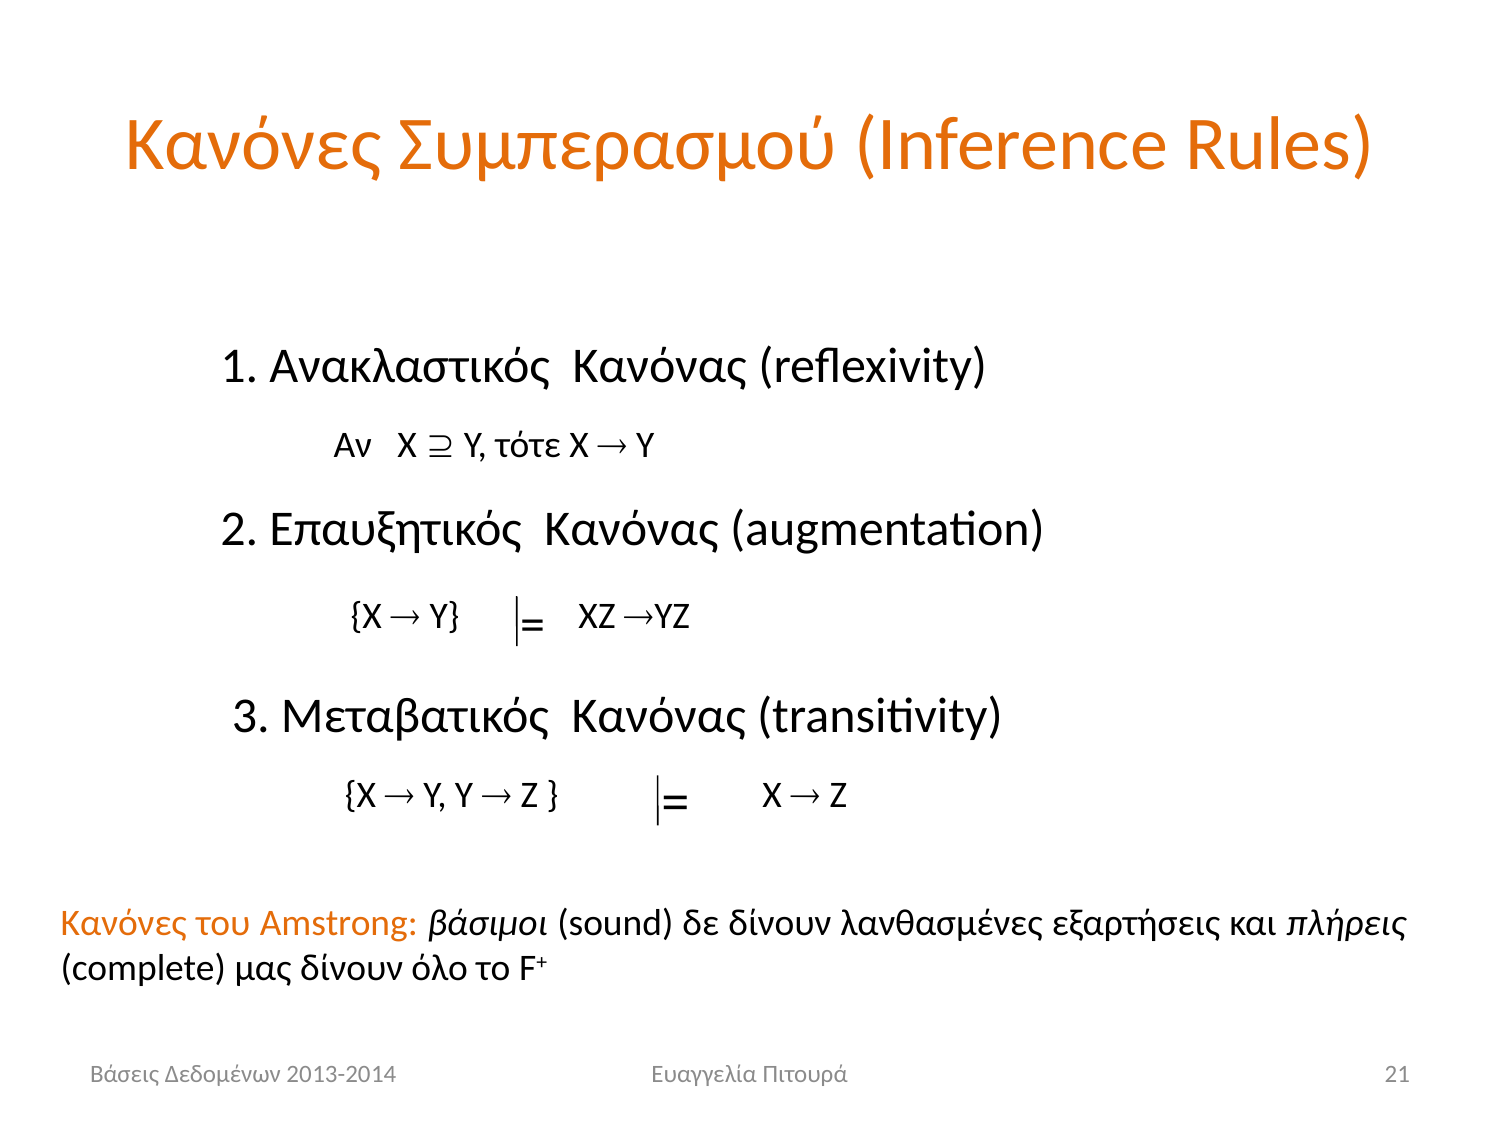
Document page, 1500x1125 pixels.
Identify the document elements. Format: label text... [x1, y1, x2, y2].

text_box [205, 325, 1433, 839]
slide_number Βάσεις Δεδομένων 2013-2014 [75, 1042, 425, 1103]
text_box Κανόνες του Amstrong: βάσιμοι (sound) δε δίνουν λανθασμένες εξαρτήσεις και πλήρεις (complete) μας δίνουν όλο το F+ [45, 890, 1421, 996]
footer Ευαγγελία Πιτουρά [512, 1042, 988, 1103]
slide_number 21 [1074, 1042, 1425, 1103]
title Κανόνες Συμπερασμού (Inference Rules) [75, 45, 1425, 233]
